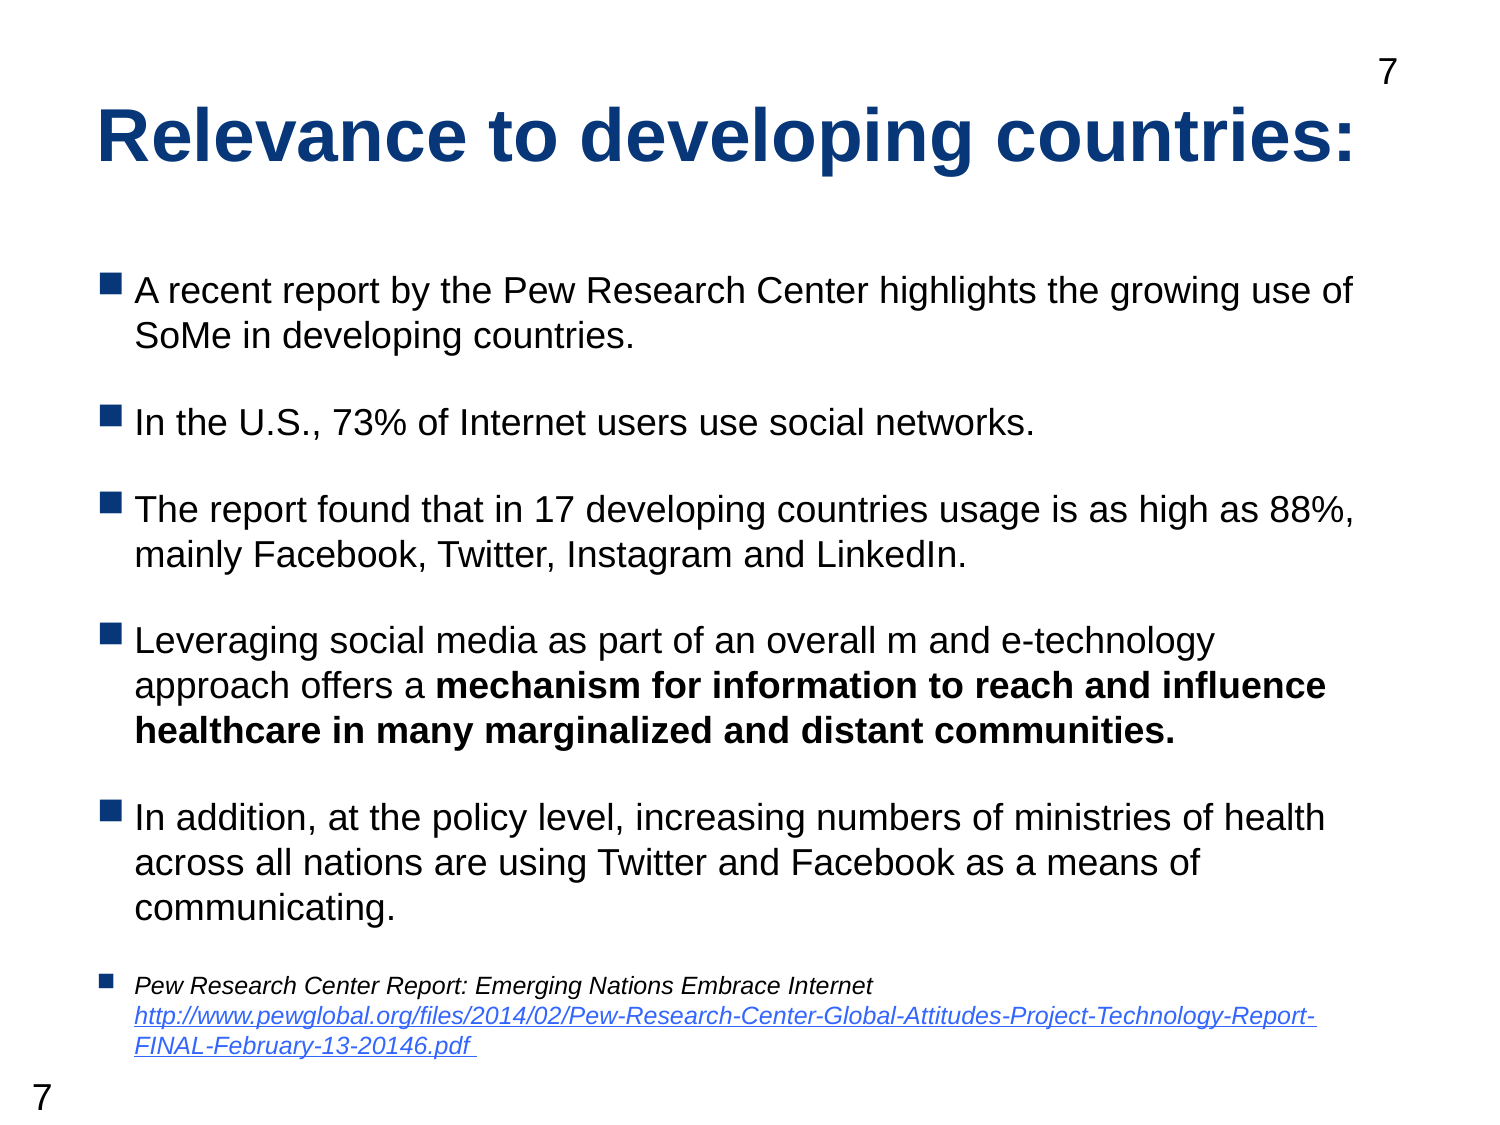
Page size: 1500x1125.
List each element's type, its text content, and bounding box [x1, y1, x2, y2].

text_box 7 [17, 1065, 109, 1125]
slide_number 7 [1362, 39, 1454, 100]
title Relevance to developing countries: [81, 79, 1421, 263]
list A recent report by the Pew Research Center highlights the growing use of SoMe in developing countries. In the U.S., 73% of Internet users use social networks. The report found that in 17 developing countries usage is as high as 88%, mainly Facebook, Twitter, Instagram and LinkedIn. Leveraging social media as part of an overall m and e-technology approach offers a mechanism for information to reach and influence healthcare in many marginalized and distant communities. In addition, at the policy level, increasing numbers of ministries of health across all nations are using Twitter and Facebook as a means of communicating. Pew Research Center Report: Emerging Nations Embrace Internet http://www.pewglobal.org/files/2014/02/Pew-Research-Center-Global-Attitudes-Project-Technology-Report-FINAL-February-13-20146.pdf [81, 258, 1371, 978]
